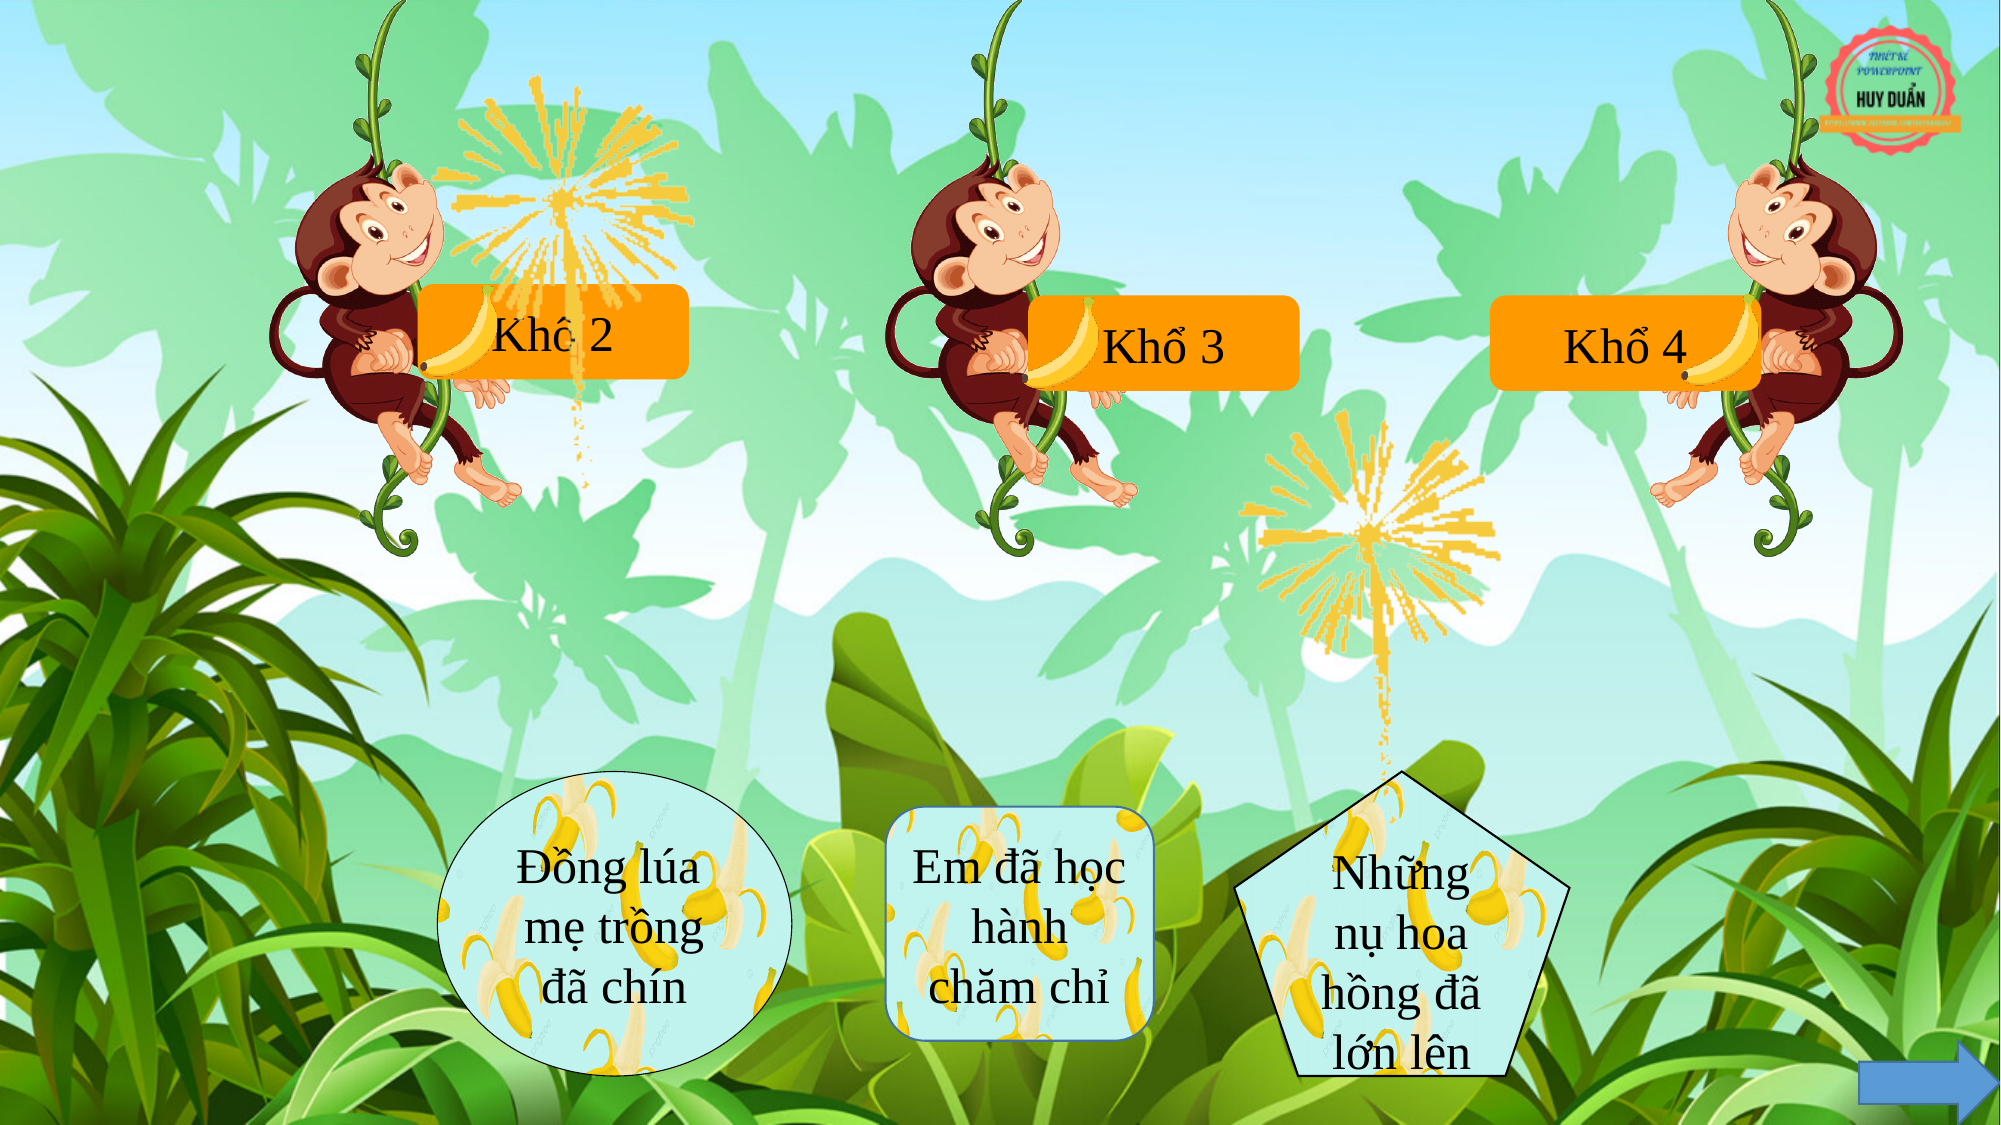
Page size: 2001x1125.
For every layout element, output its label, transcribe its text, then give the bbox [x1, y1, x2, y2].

text_box [1858, 1038, 2000, 1125]
picture [0, 0, 2001, 1125]
text_box Đồng lúa mẹ trồng đã chín [436, 770, 787, 1077]
text_box Những nụ hoa hồng đã lớn lên [1257, 961, 1546, 1078]
text_box Em đã học hành chăm chỉ [884, 961, 1155, 1042]
